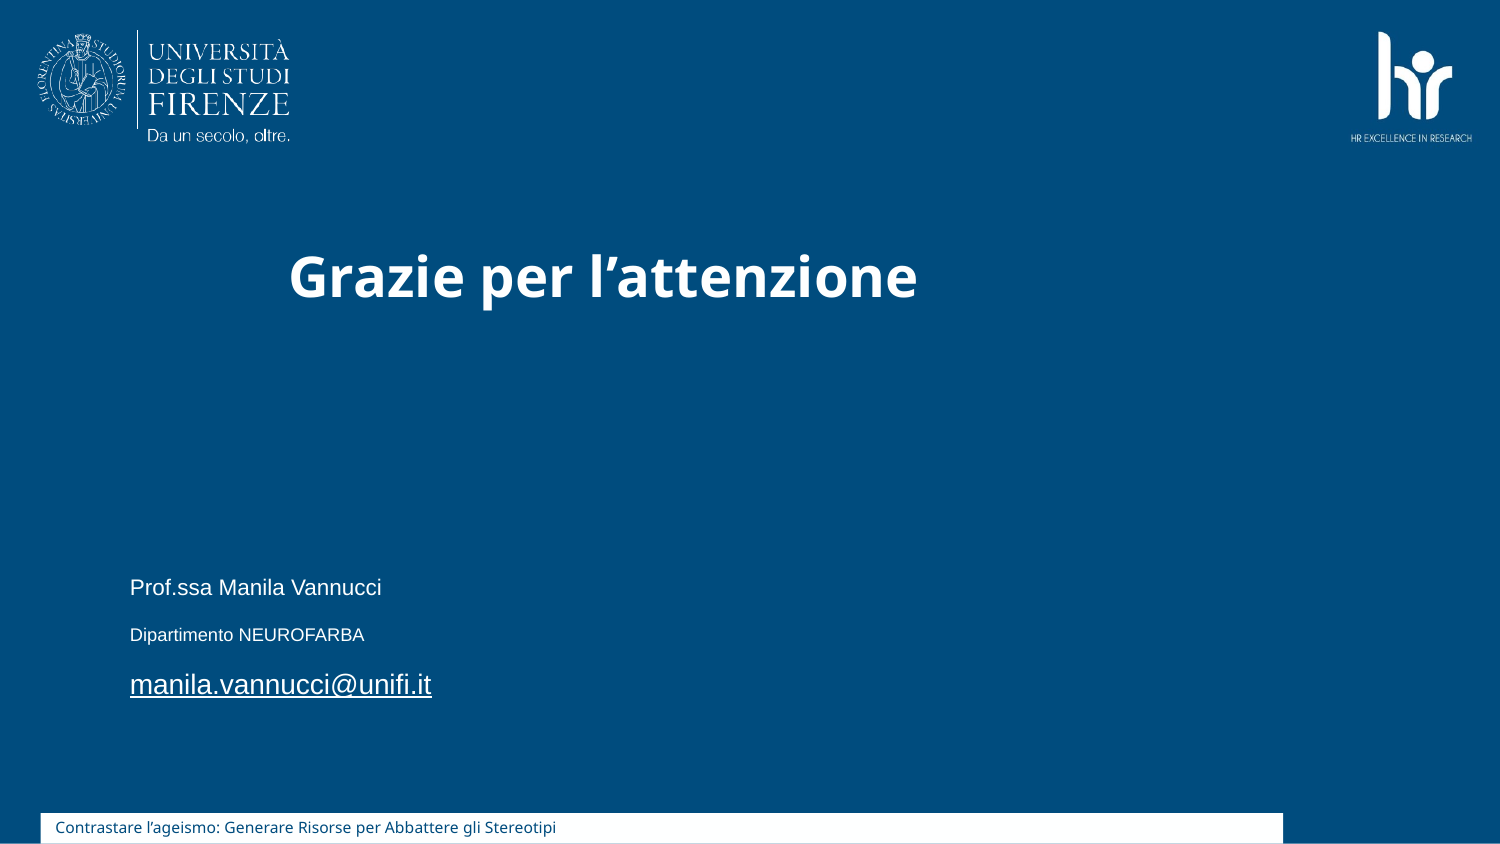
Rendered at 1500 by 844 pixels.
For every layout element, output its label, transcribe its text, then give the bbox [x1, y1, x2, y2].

list Dipartimento NEUROFARBA [114, 618, 1140, 653]
title Grazie per l’attenzione [273, 241, 1290, 357]
list Contrastare l’ageismo: Generare Risorse per Abbattere gli Stereotipi [40, 813, 1284, 844]
list Prof.ssa Manila Vannucci [114, 568, 1140, 609]
list manila.vannucci@unifi.it [114, 663, 1140, 703]
picture [1341, 11, 1500, 149]
